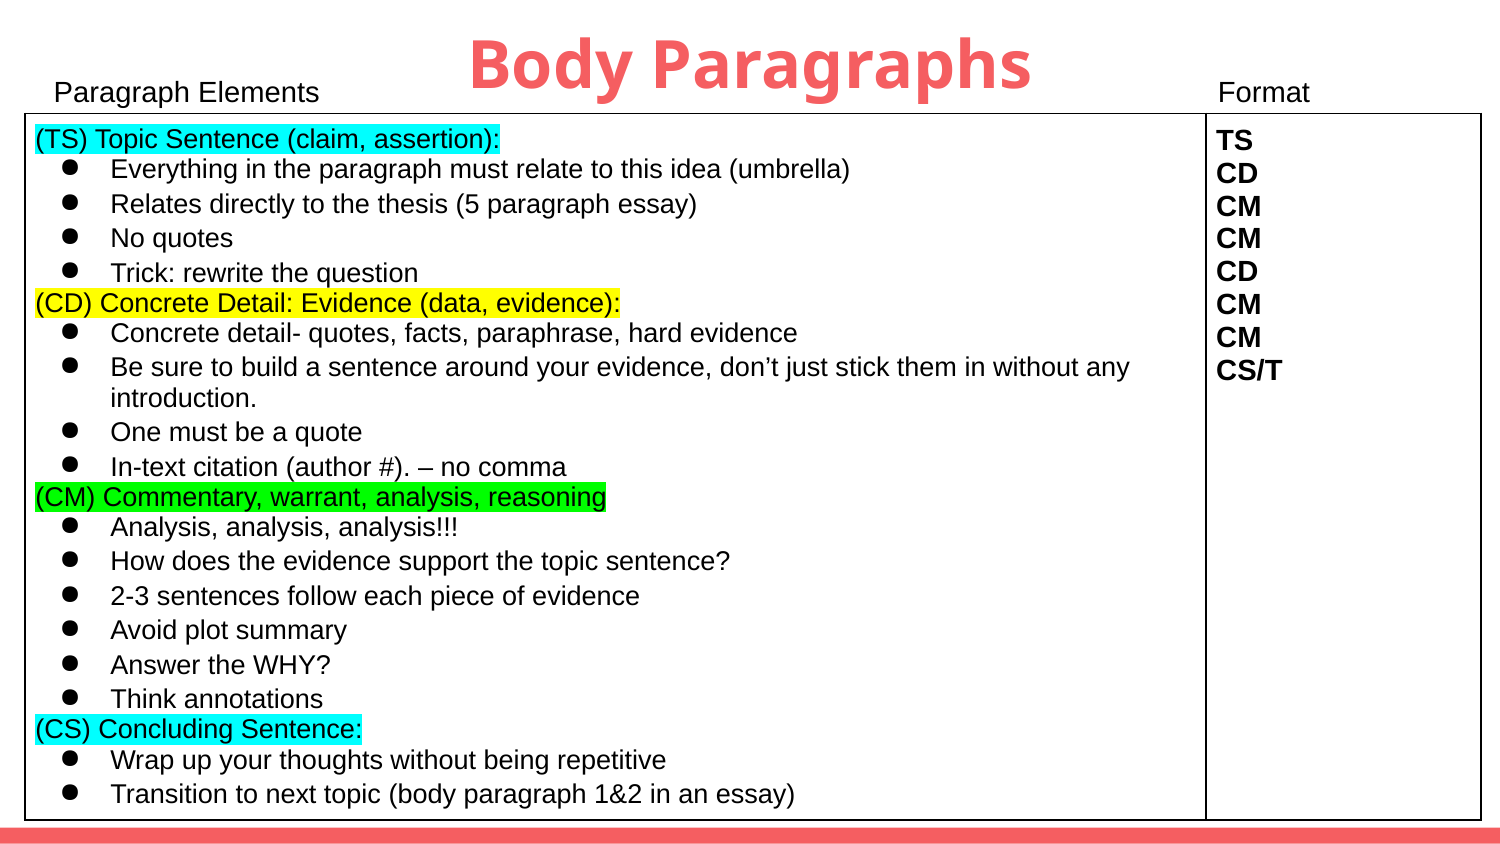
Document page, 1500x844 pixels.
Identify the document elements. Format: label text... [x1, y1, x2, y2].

table_header (TS) Topic Sentence (claim, assertion): Everything in the paragraph must relate to this idea (umbrella) Relates directly to the thesis (5 paragraph essay) No quotes Trick: rewrite the question (CD) Concrete Detail: Evidence (data, evidence): Concrete detail- quotes, facts, paraphrase, hard evidence Be sure to build a sentence around your evidence, don’t just stick them in without any introduction. One must be a quote In-text citation (author #). – no comma (CM) Commentary, warrant, analysis, reasoning Analysis, analysis, analysis!!! How does the evidence support the topic sentence? 2-3 sentences follow each piece of evidence Avoid plot summary Answer the WHY? Think annotations (CS) Concluding Sentence: Wrap up your thoughts without being repetitive Transition to next topic (body paragraph 1&2 in an essay) [26, 114, 1205, 819]
table_header TS CD CM CM CD CM CM CS/T [1207, 114, 1480, 819]
title Body Paragraphs [51, 7, 1449, 85]
text_box Format [1202, 58, 1471, 130]
text_box Paragraph Elements [38, 58, 608, 136]
